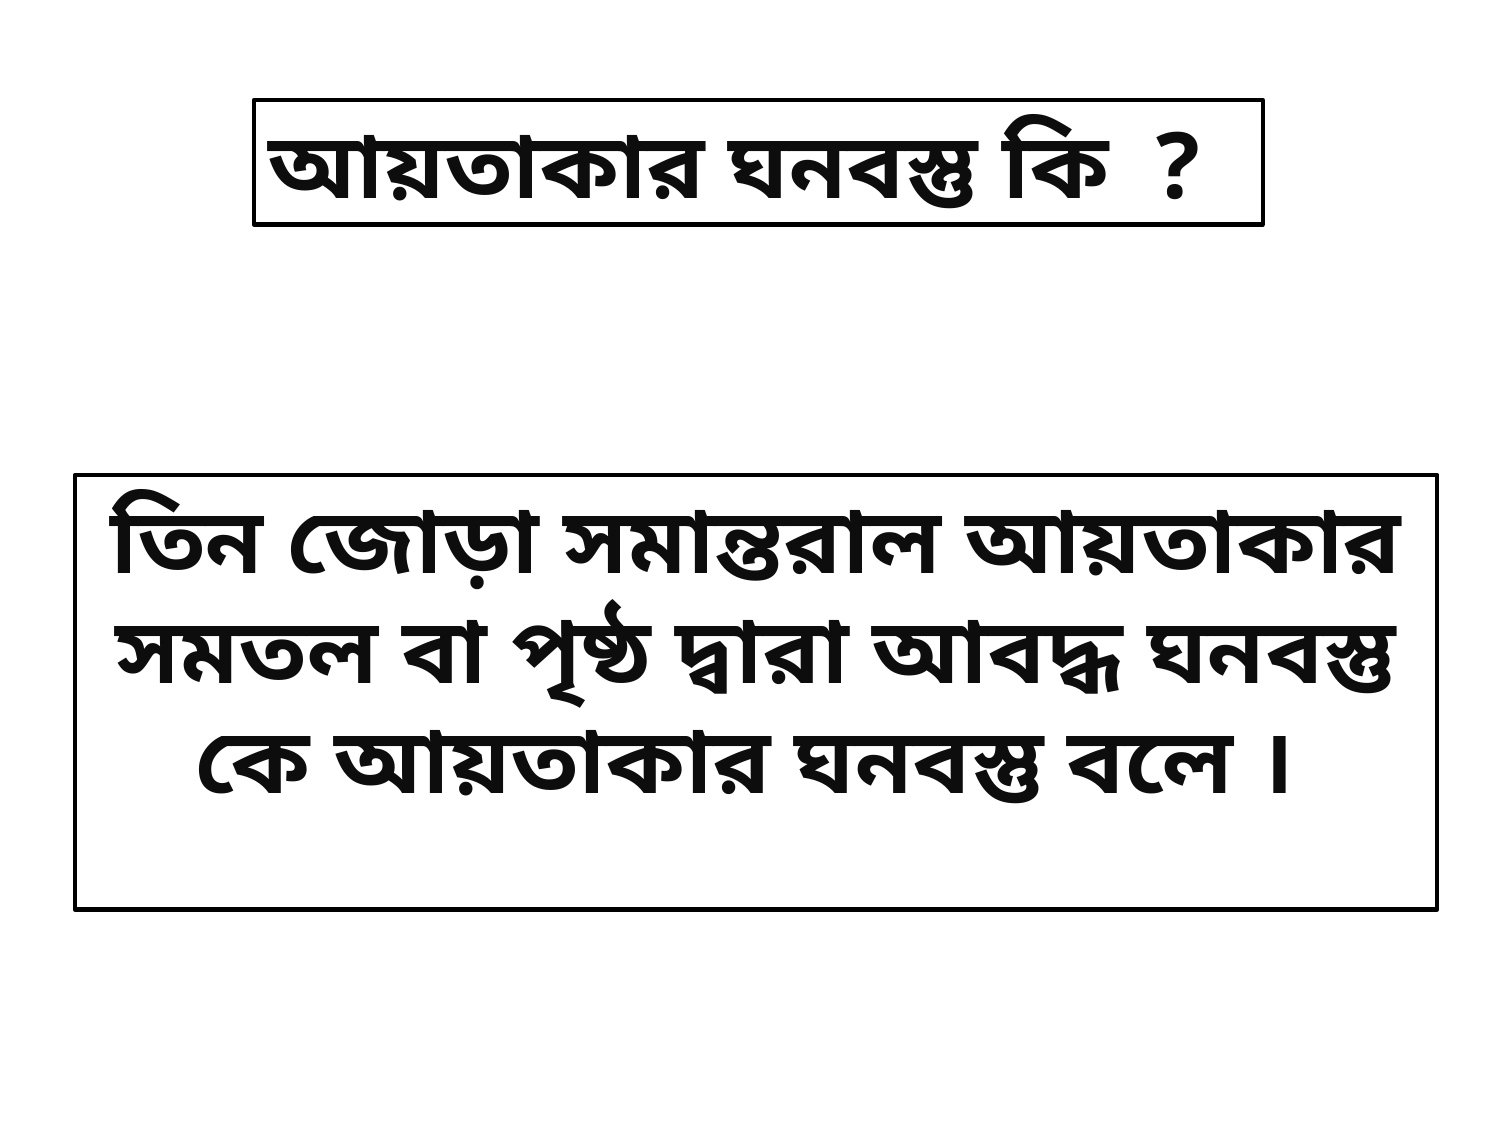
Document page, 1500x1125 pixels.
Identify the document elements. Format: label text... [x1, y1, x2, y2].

text_box আয়তাকার ঘনবস্তু কি ? [252, 98, 1265, 227]
text_box তিন জোড়া সমান্তরাল আয়তাকার সমতল বা পৃষ্ঠ দ্বারা আবদ্ধ ঘনবস্তু কে আয়তাকার ঘনবস্তু বলে । [73, 473, 1439, 912]
